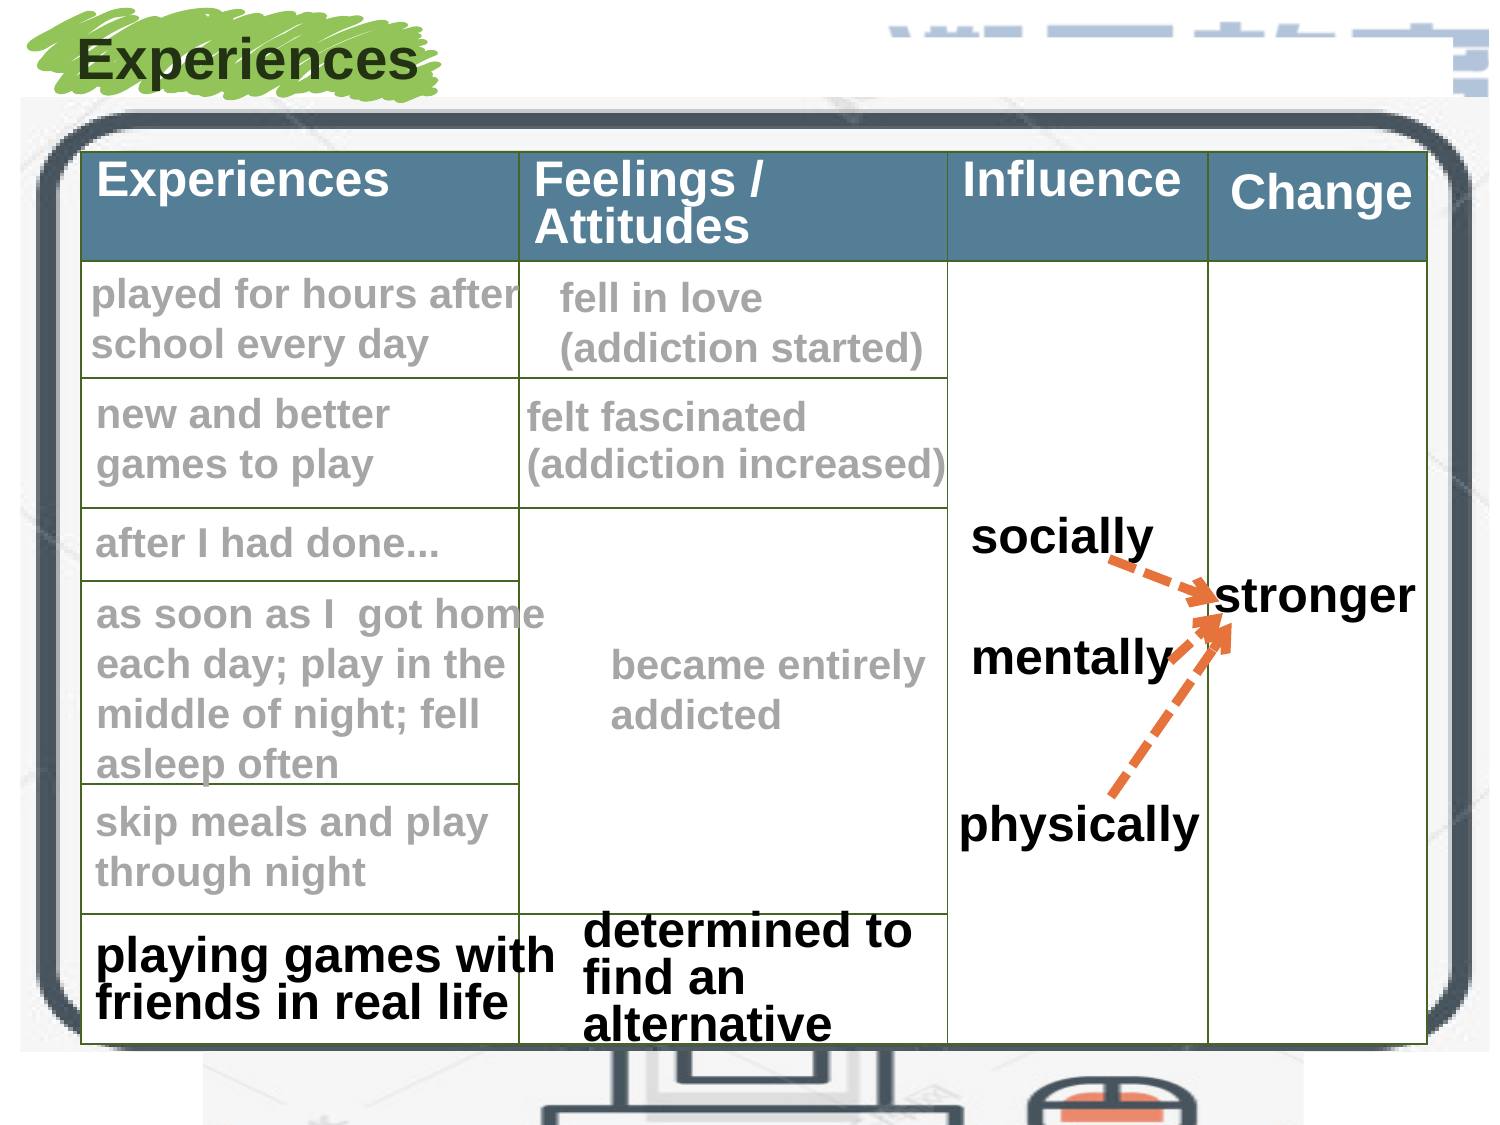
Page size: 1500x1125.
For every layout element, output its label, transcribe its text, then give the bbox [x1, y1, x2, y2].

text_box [1110, 622, 1232, 797]
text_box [1170, 612, 1223, 662]
text_box [53, 75, 62, 95]
text_box [104, 7, 136, 13]
picture [20, 20, 1490, 1125]
text_box [26, 22, 62, 73]
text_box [1109, 558, 1220, 602]
text_box [174, 7, 246, 13]
text_box Experiences [62, 13, 487, 97]
